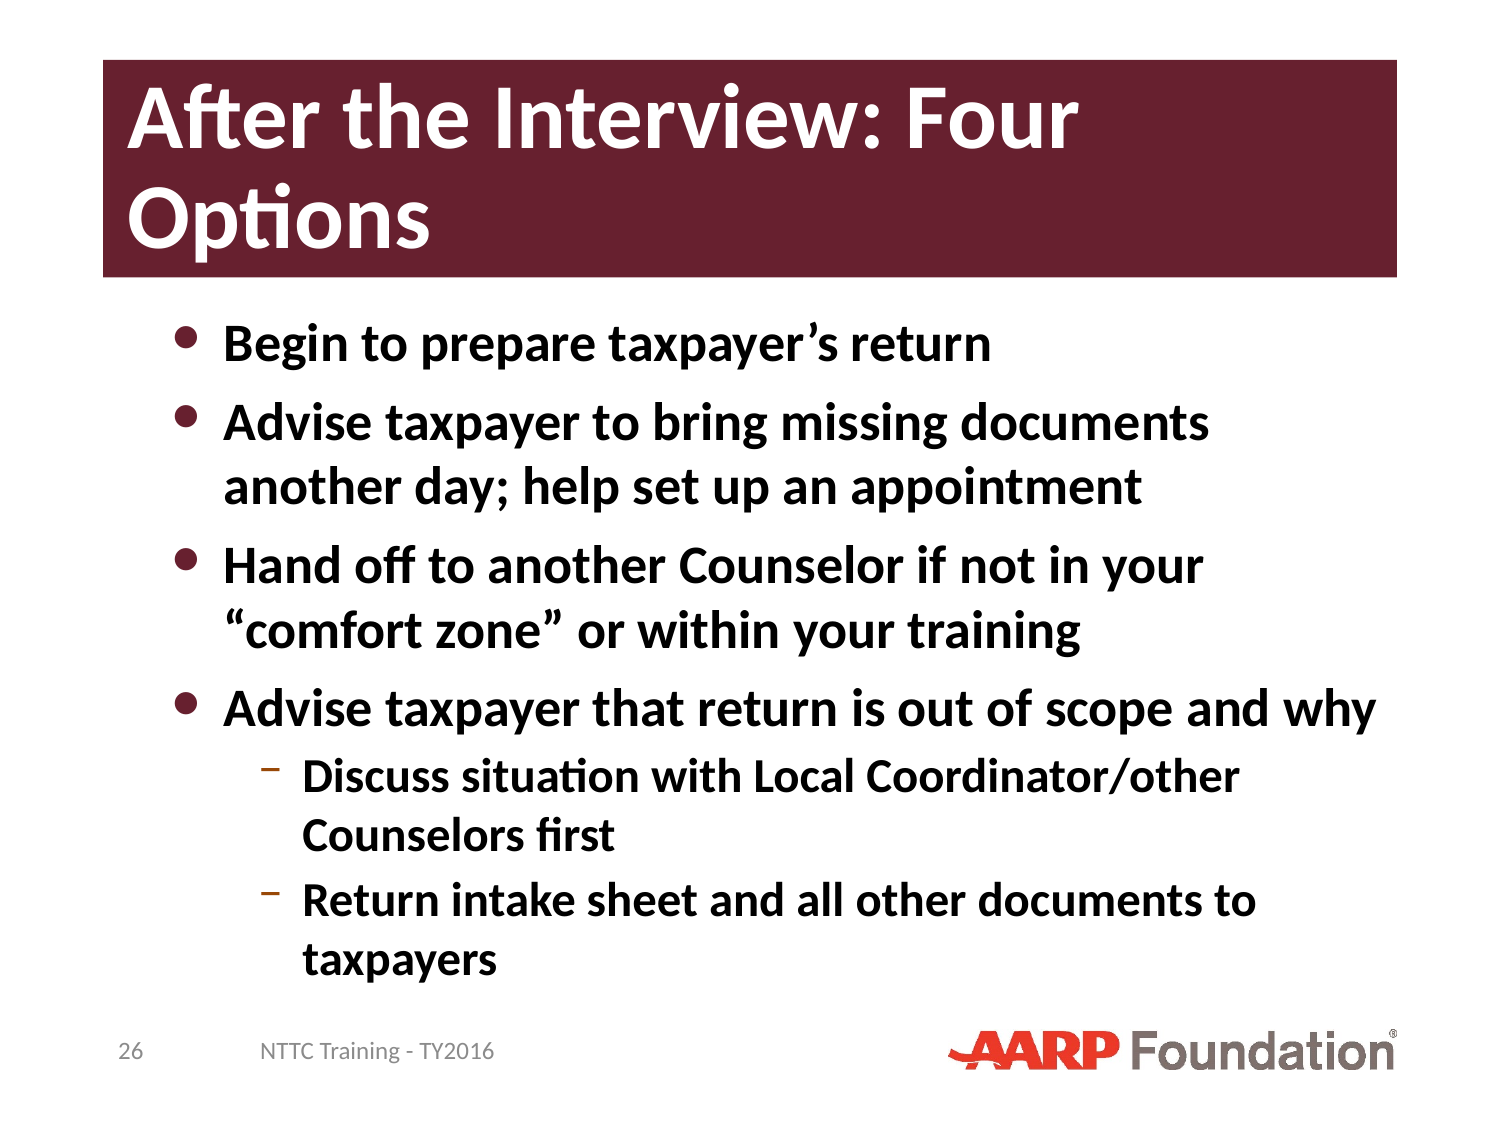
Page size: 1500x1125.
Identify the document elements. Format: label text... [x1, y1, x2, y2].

list Begin to prepare taxpayer’s return Advise taxpayer to bring missing documents another day; help set up an appointment Hand off to another Counselor if not in your “comfort zone” or within your training Advise taxpayer that return is out of scope and why Discuss situation with Local Coordinator/other Counselors first Return intake sheet and all other documents to taxpayers [156, 299, 1394, 1013]
title After the Interview: Four Options [103, 59, 1397, 278]
footer NTTC Training - TY2016 [245, 1019, 812, 1080]
slide_number 26 [103, 1019, 208, 1080]
picture [948, 1029, 1397, 1070]
